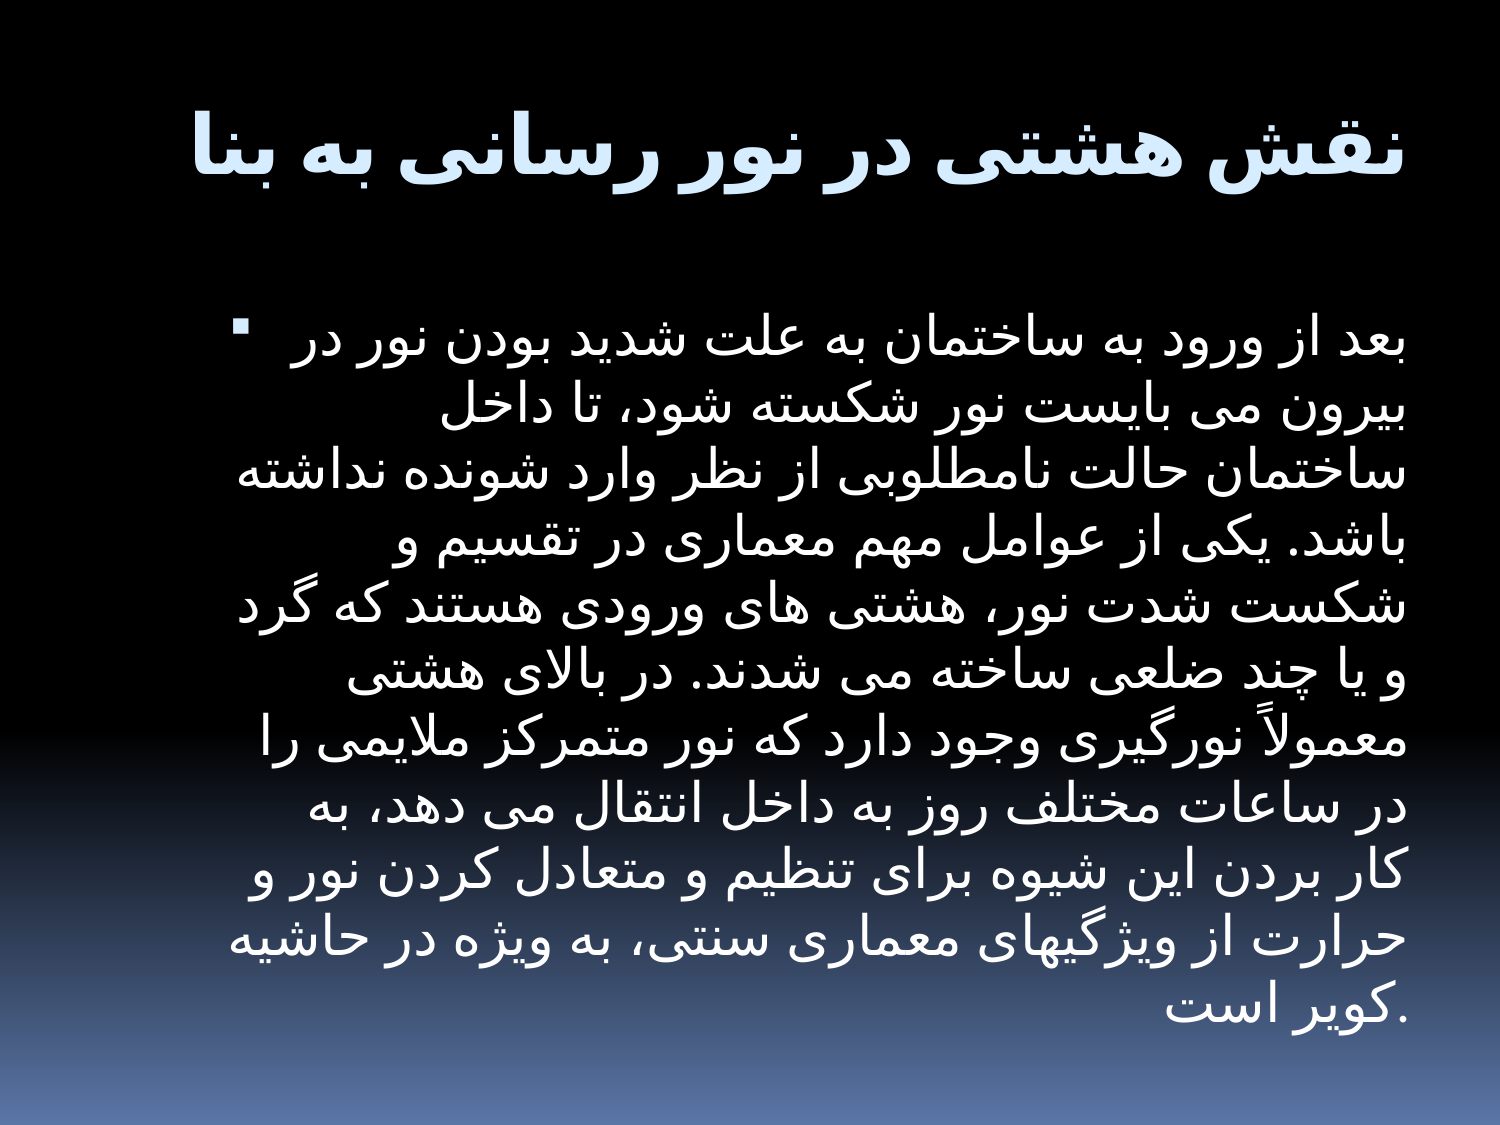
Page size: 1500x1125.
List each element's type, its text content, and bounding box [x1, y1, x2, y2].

title نقش هشتی در نور رسانی به بنا [150, 83, 1425, 234]
list بعد از ورود به ساختمان به علت شدید بودن نور در بیرون می بایست نور شکسته شود، تا داخل ساختمان حالت نامطلوبی از نظر وارد شونده نداشته باشد. یکی از عوامل مهم معماری در تقسیم و شکست شدت نور، هشتی های ورودی هستند که گرد و یا چند ضلعی ساخته می شدند. در بالای هشتی معمولاً نورگیری وجود دارد که نور متمرکز ملایمی را در ساعات مختلف روز به داخل انتقال می دهد، به کار بردن این شیوه برای تنظیم و متعادل کردن نور و حرارت از ویژگیهای معماری سنتی، به ویژه در حاشیه کویر است. [150, 292, 1425, 1043]
